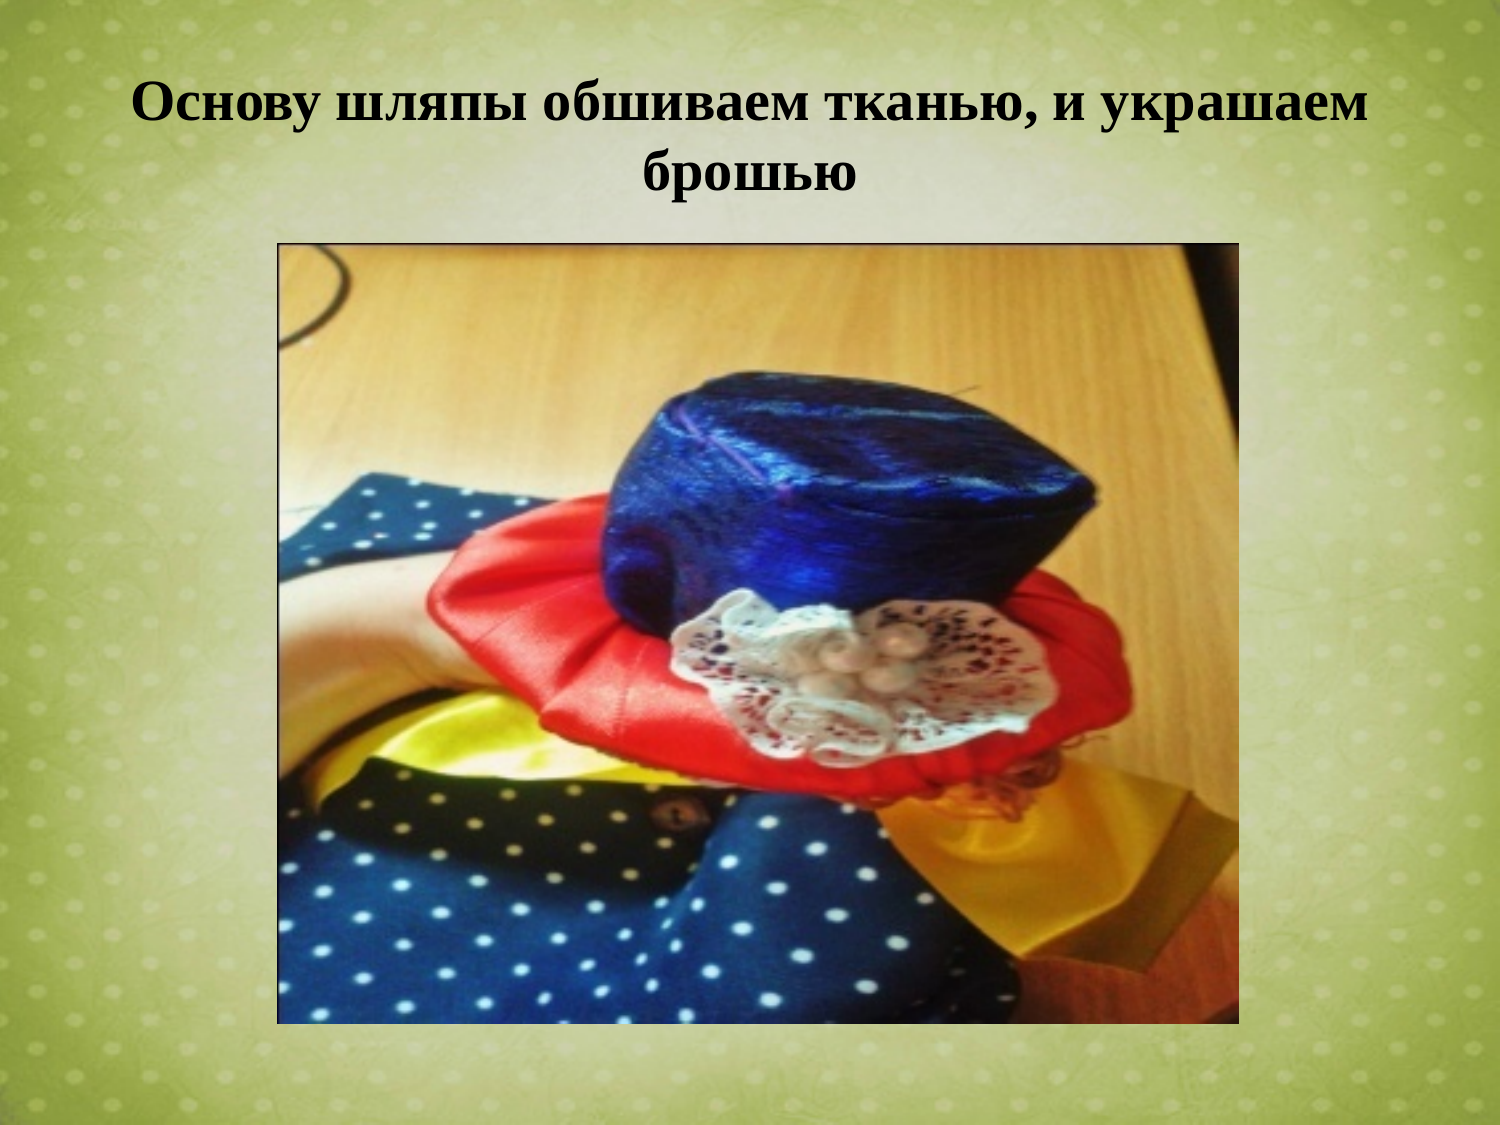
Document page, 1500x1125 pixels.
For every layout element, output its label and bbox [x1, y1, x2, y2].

picture [0, 0, 1500, 1125]
list [277, 243, 1239, 1024]
